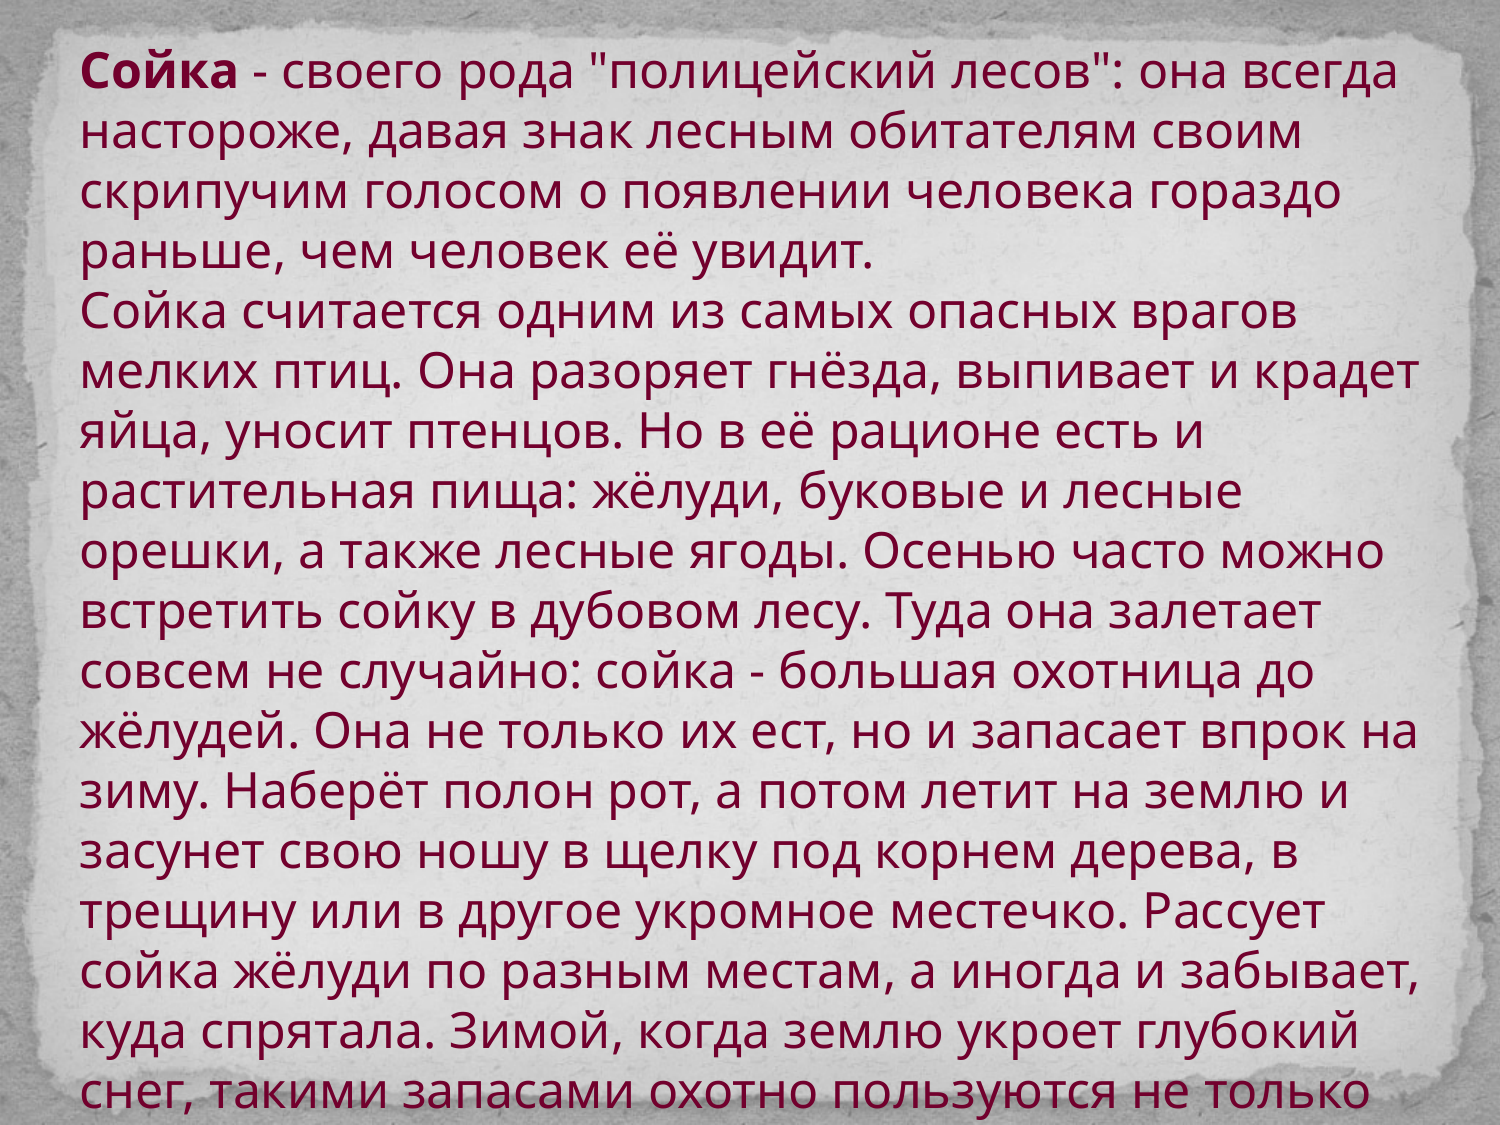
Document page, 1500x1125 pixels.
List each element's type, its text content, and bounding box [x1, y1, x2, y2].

text_box Сойка - своего рода "полицейский лесов": она всегда настороже, давая знак лесным обитателям своим скрипучим голосом о появлении человека гораздо раньше, чем человек её увидит. Сойка считается одним из самых опасных врагов мелких птиц. Она разоряет гнёзда, выпивает и крадет яйца, уносит птенцов. Но в её рационе есть и растительная пища: жёлуди, буковые и лесные орешки, а также лесные ягоды. Осенью часто можно встретить сойку в дубовом лесу. Туда она залетает совсем не случайно: сойка - большая охотница до жёлудей. Она не только их ест, но и запасает впрок на зиму. Наберёт полон рот, а потом летит на землю и засунет свою ношу в щелку под корнем дерева, в трещину или в другое укромное местечко. Рассует сойка жёлуди по разным местам, а иногда и забывает, куда спрятала. Зимой, когда землю укроет глубокий снег, такими запасами охотно пользуются не только их крылатые хозяева, но и звери: лесные мыши и белки . Долг платежом красен: очень часто зимой сойки находят беличьи кладовые. Не одну кладовую обворуют за зиму сойки. Сойке - нажива, белке - убыток. [64, 30, 1459, 1125]
